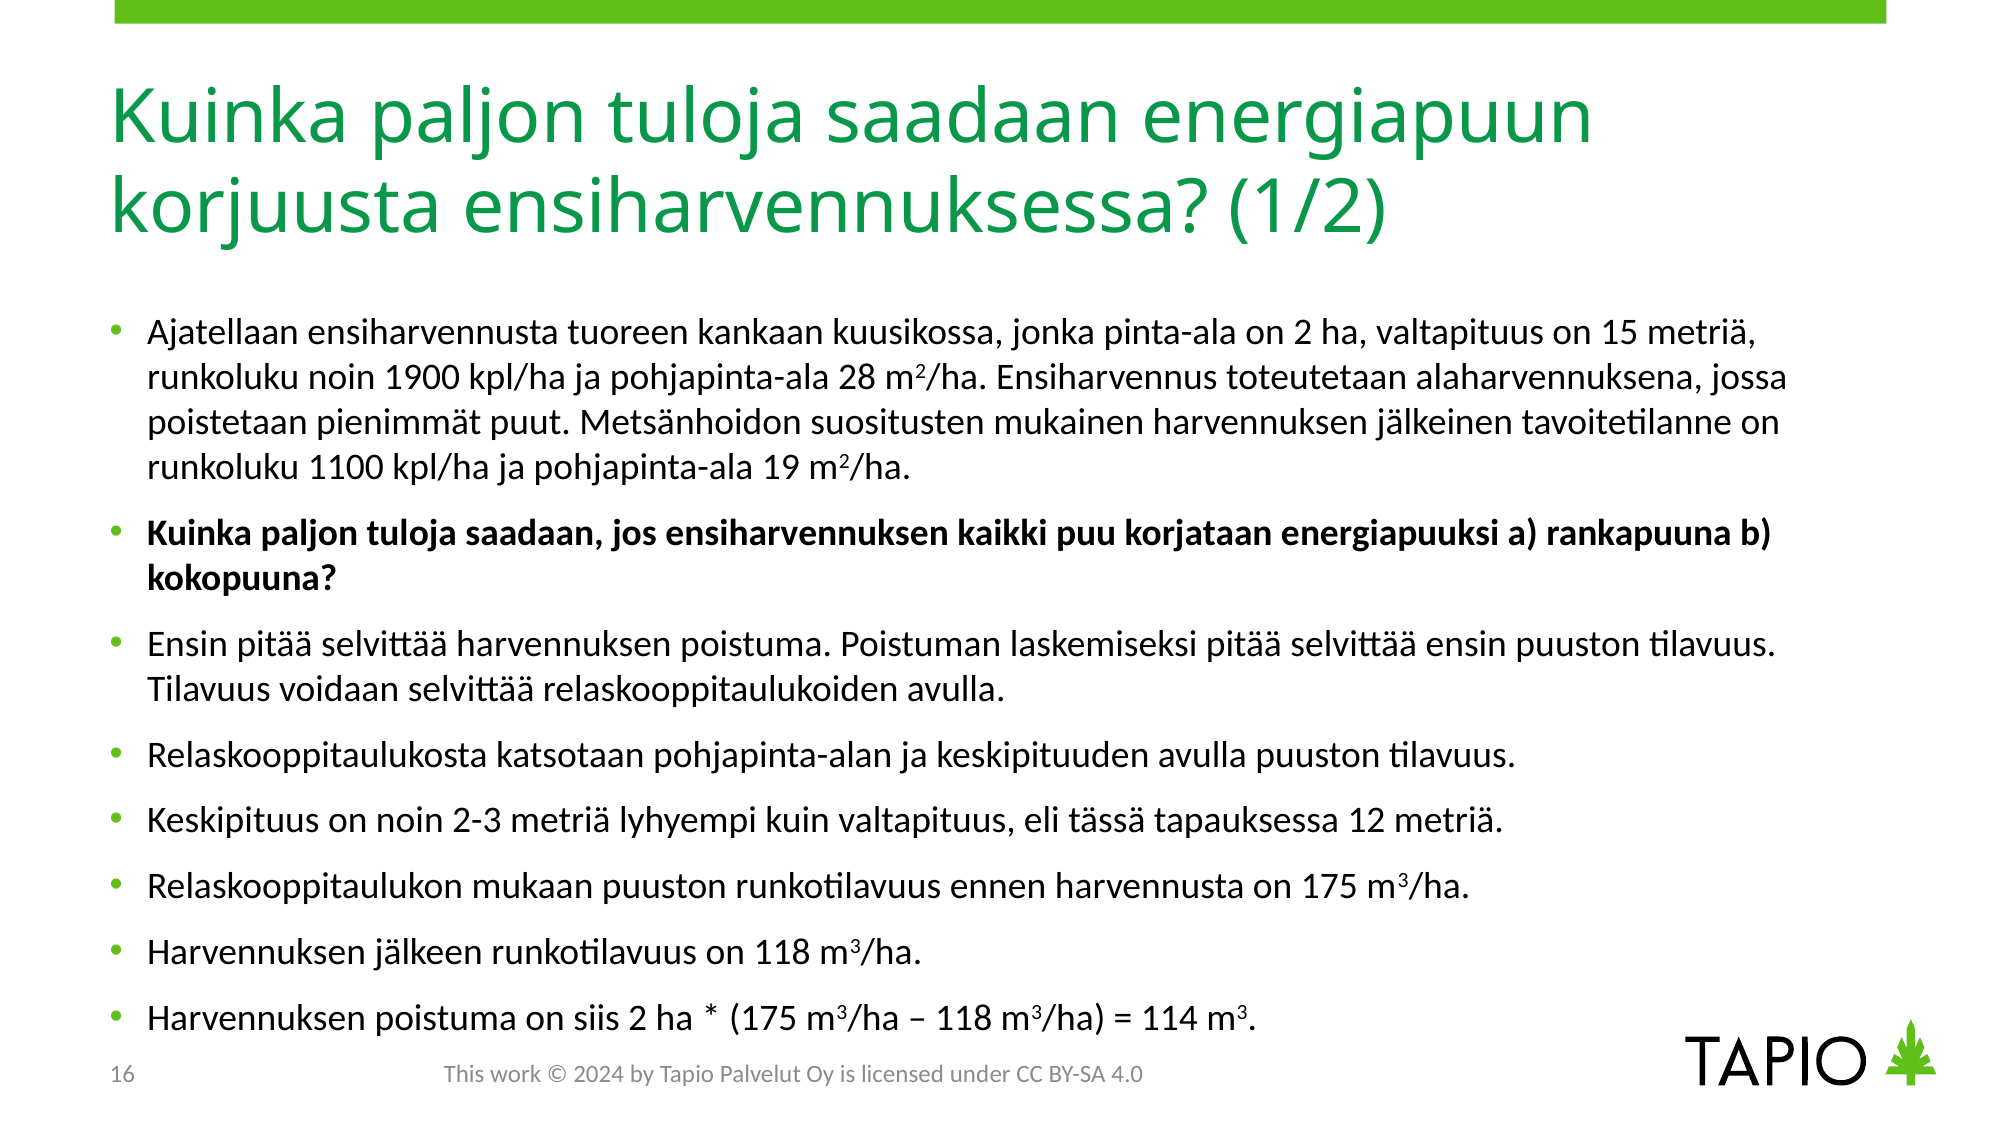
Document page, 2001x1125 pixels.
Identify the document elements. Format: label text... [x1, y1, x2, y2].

list Ajatellaan ensiharvennusta tuoreen kankaan kuusikossa, jonka pinta-ala on 2 ha, valtapituus on 15 metriä, runkoluku noin 1900 kpl/ha ja pohjapinta-ala 28 m2/ha. Ensiharvennus toteutetaan alaharvennuksena, jossa poistetaan pienimmät puut. Metsänhoidon suositusten mukainen harvennuksen jälkeinen tavoitetilanne on runkoluku 1100 kpl/ha ja pohjapinta-ala 19 m2/ha. Kuinka paljon tuloja saadaan, jos ensiharvennuksen kaikki puu korjataan energiapuuksi a) rankapuuna b) kokopuuna? Ensin pitää selvittää harvennuksen poistuma. Poistuman laskemiseksi pitää selvittää ensin puuston tilavuus. Tilavuus voidaan selvittää relaskooppitaulukoiden avulla. Relaskooppitaulukosta katsotaan pohjapinta-alan ja keskipituuden avulla puuston tilavuus. Keskipituus on noin 2-3 metriä lyhyempi kuin valtapituus, eli tässä tapauksessa 12 metriä. Relaskooppitaulukon mukaan puuston runkotilavuus ennen harvennusta on 175 m3/ha. Harvennuksen jälkeen runkotilavuus on 118 m3/ha. Harvennuksen poistuma on siis 2 ha * (175 m3/ha – 118 m3/ha) = 114 m3. [94, 299, 1884, 985]
footer This work © 2024 by Tapio Palvelut Oy is licensed under CC BY-SA 4.0 [428, 1042, 1340, 1103]
slide_number 16 [94, 1042, 226, 1103]
title Kuinka paljon tuloja saadaan energiapuun korjuusta ensiharvennuksessa? (1/2) [94, 59, 1884, 261]
